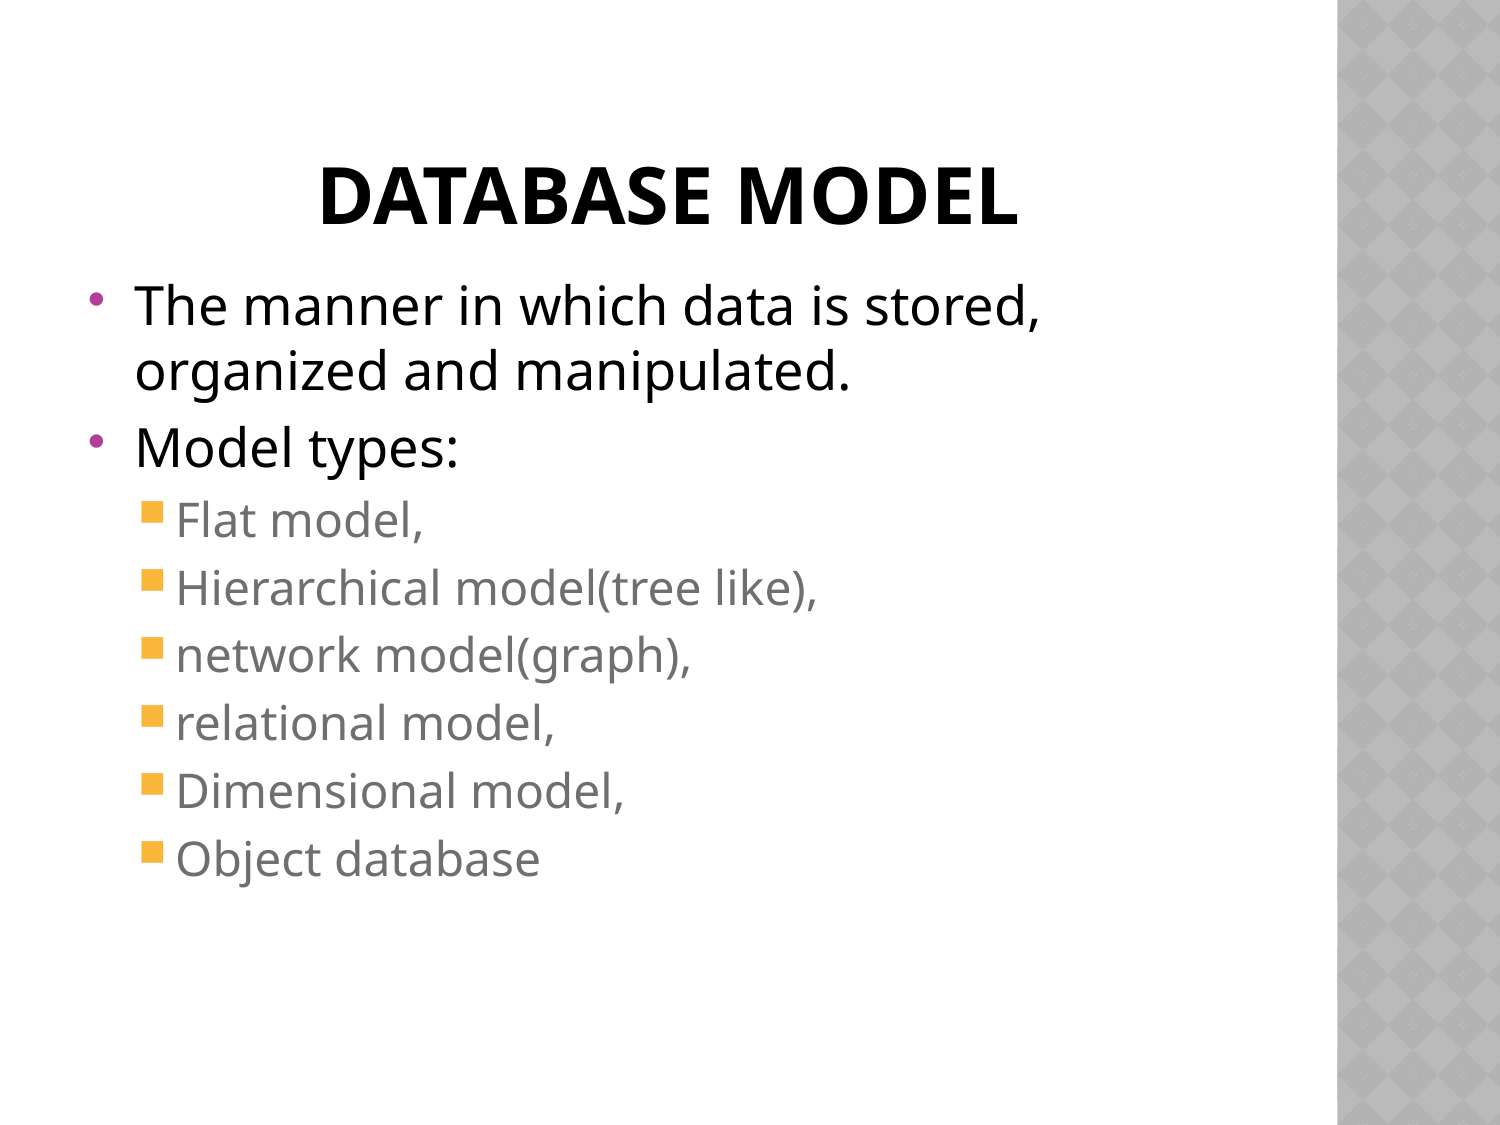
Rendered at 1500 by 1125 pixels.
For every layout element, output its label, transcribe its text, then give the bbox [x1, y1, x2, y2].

title Database Model [75, 52, 1263, 240]
list The manner in which data is stored, organized and manipulated. Model types: Flat model, Hierarchical model(tree like), network model(graph), relational model, Dimensional model, Object database [75, 264, 1263, 1059]
